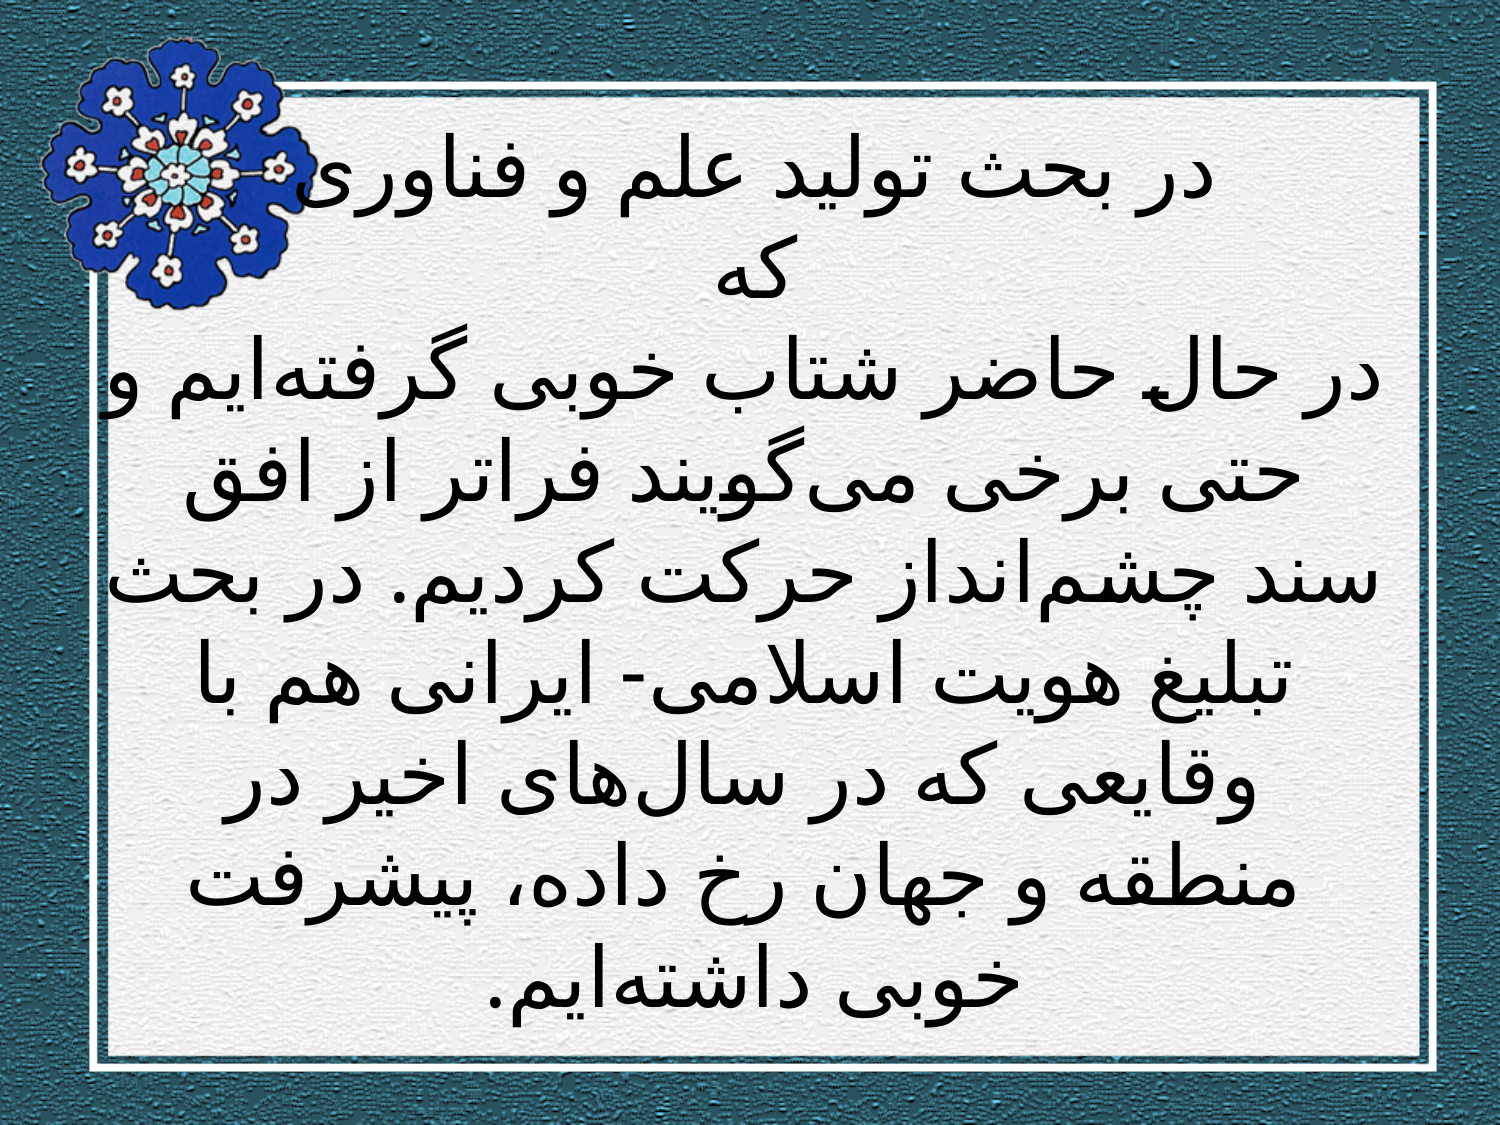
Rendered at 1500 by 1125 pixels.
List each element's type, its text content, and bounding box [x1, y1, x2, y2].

title در بحث تولید علم و فناوری كه در حال حاضر شتاب خوبی گرفته‌ایم و حتی برخی می‌گویند فراتر از افق سند چشم‌انداز حركت كردیم. در بحث تبلیغ هویت اسلامی- ایرانی هم با وقایعی كه در سال‌های اخیر در منطقه و جهان رخ داده، پیشرفت خوبی داشته‌ایم. [88, 101, 1400, 1035]
picture [0, 0, 1500, 1125]
